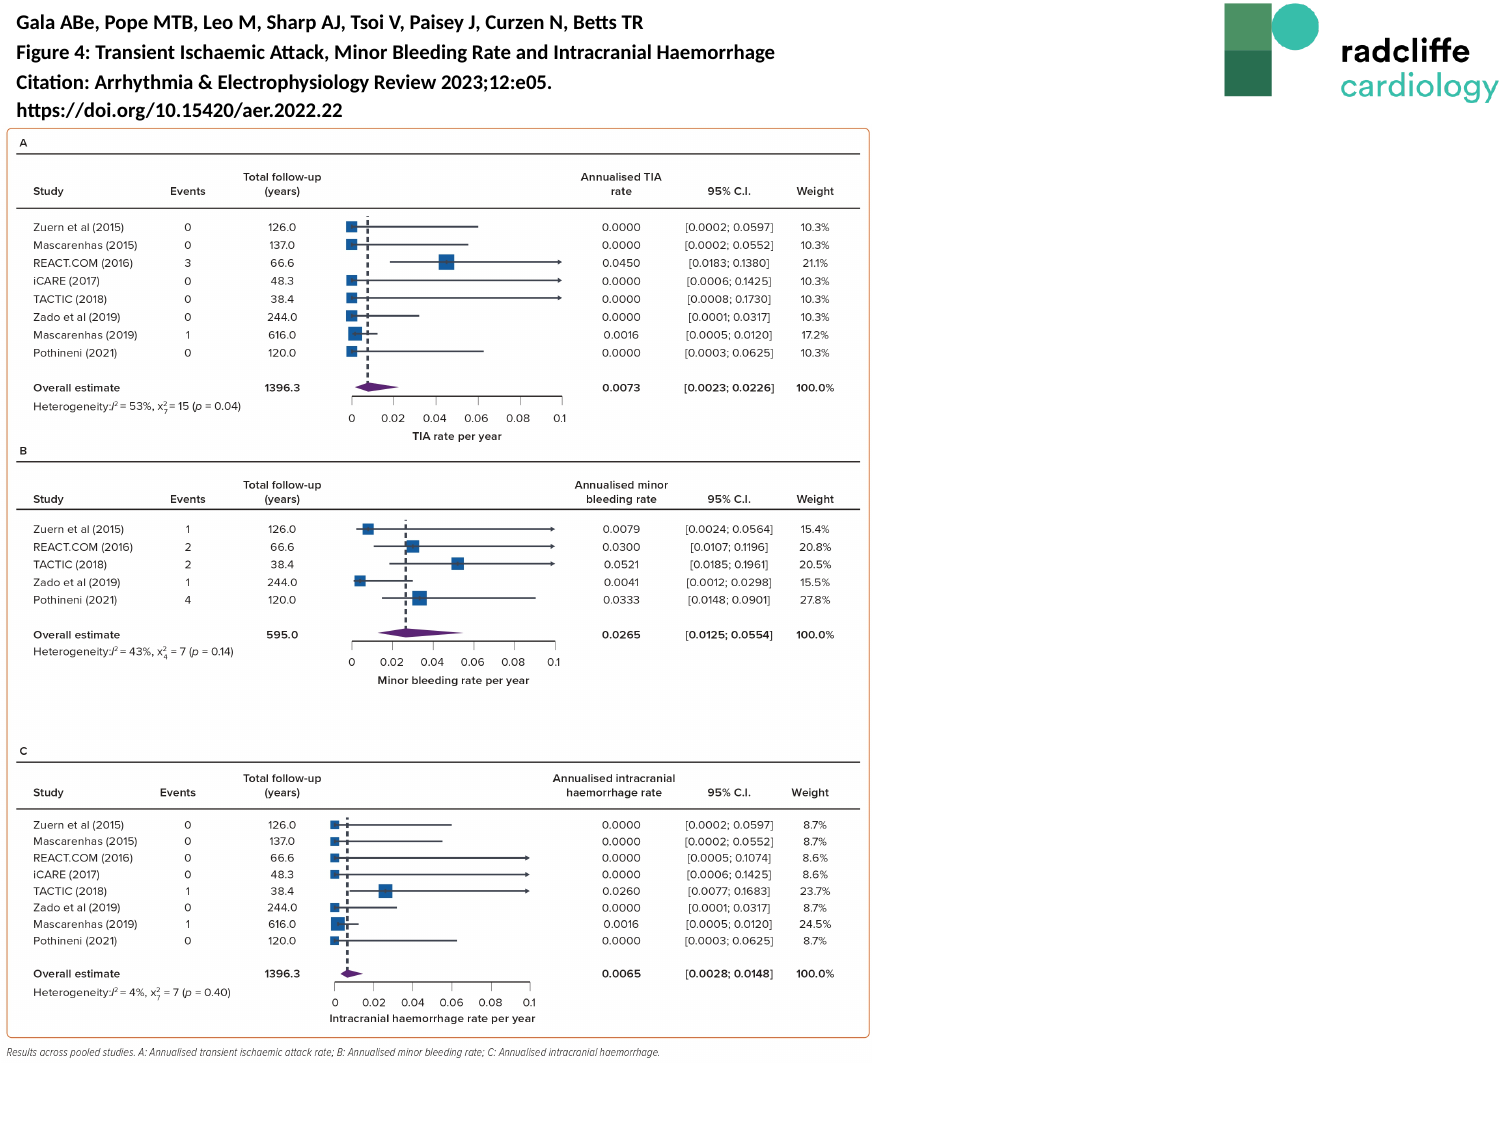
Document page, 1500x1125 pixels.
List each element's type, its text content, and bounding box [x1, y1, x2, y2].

picture [1224, 1, 1499, 104]
text_box Figure 4: Transient Ischaemic Attack, Minor Bleeding Rate and Intracranial Haemorrhage [1, 31, 1224, 60]
text_box Gala ABe, Pope MTB, Leo M, Sharp AJ, Tsoi V, Paisey J, Curzen N, Betts TR [1, 1, 939, 31]
text_box Citation: Arrhythmia & Electrophysiology Review 2023;12:e05. [1, 60, 1224, 89]
text_box https://doi.org/10.15420/aer.2022.22 [1, 89, 1500, 129]
picture [1, 124, 873, 1063]
